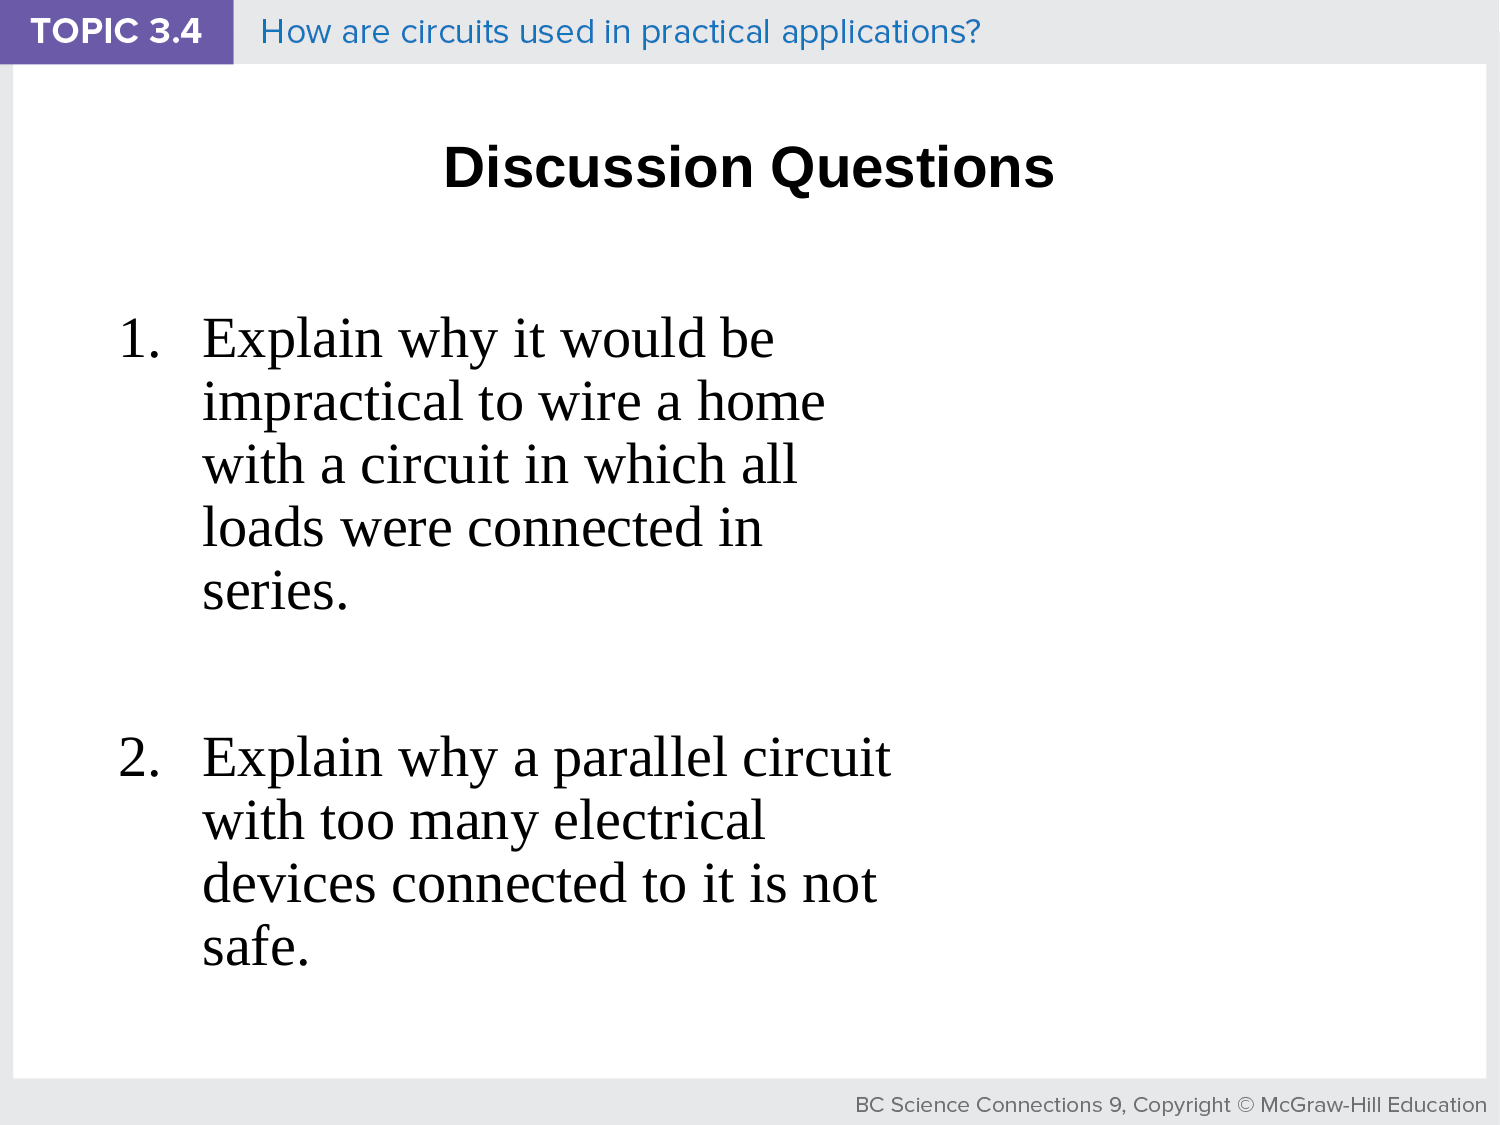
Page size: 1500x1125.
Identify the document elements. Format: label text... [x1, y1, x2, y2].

title Discussion Questions [103, 59, 1397, 278]
list Explain why it would be impractical to wire a home with a circuit in which all loads were connected in series. Explain why a parallel circuit with too many electrical devices connected to it is not safe. [103, 299, 925, 1014]
picture [0, 0, 1500, 1125]
